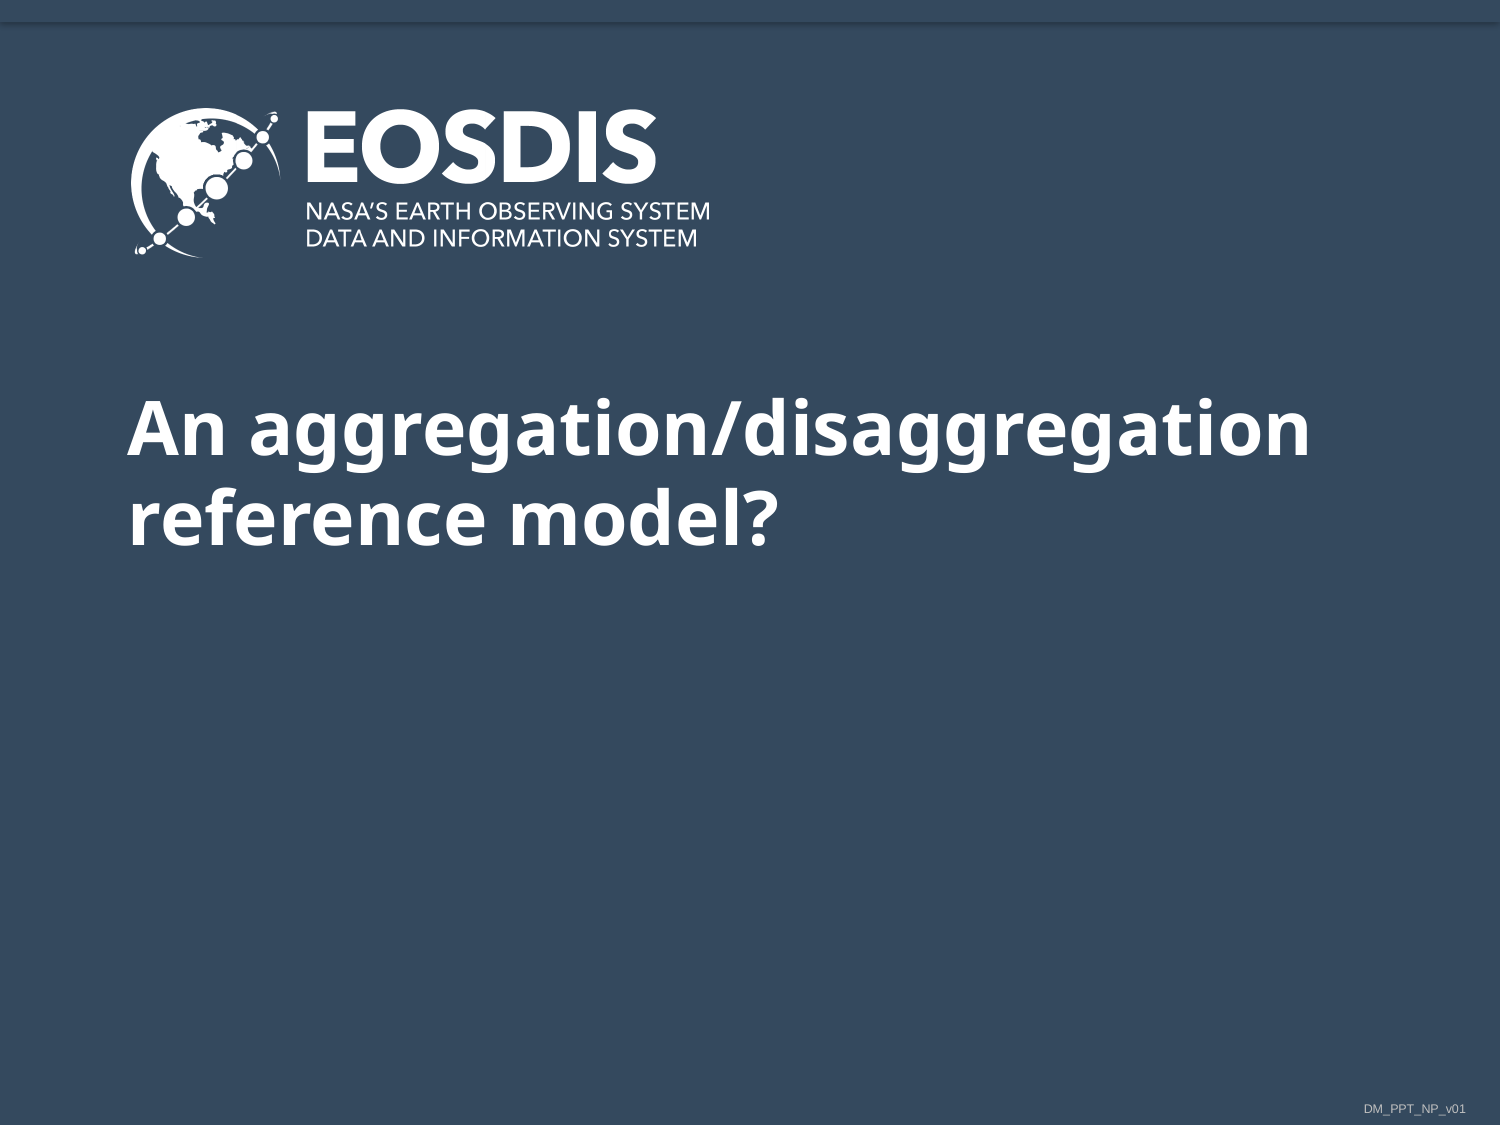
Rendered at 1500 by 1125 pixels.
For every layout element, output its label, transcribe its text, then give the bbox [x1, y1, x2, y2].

title An aggregation/disaggregation reference model? [112, 349, 1388, 591]
picture [112, 78, 859, 290]
